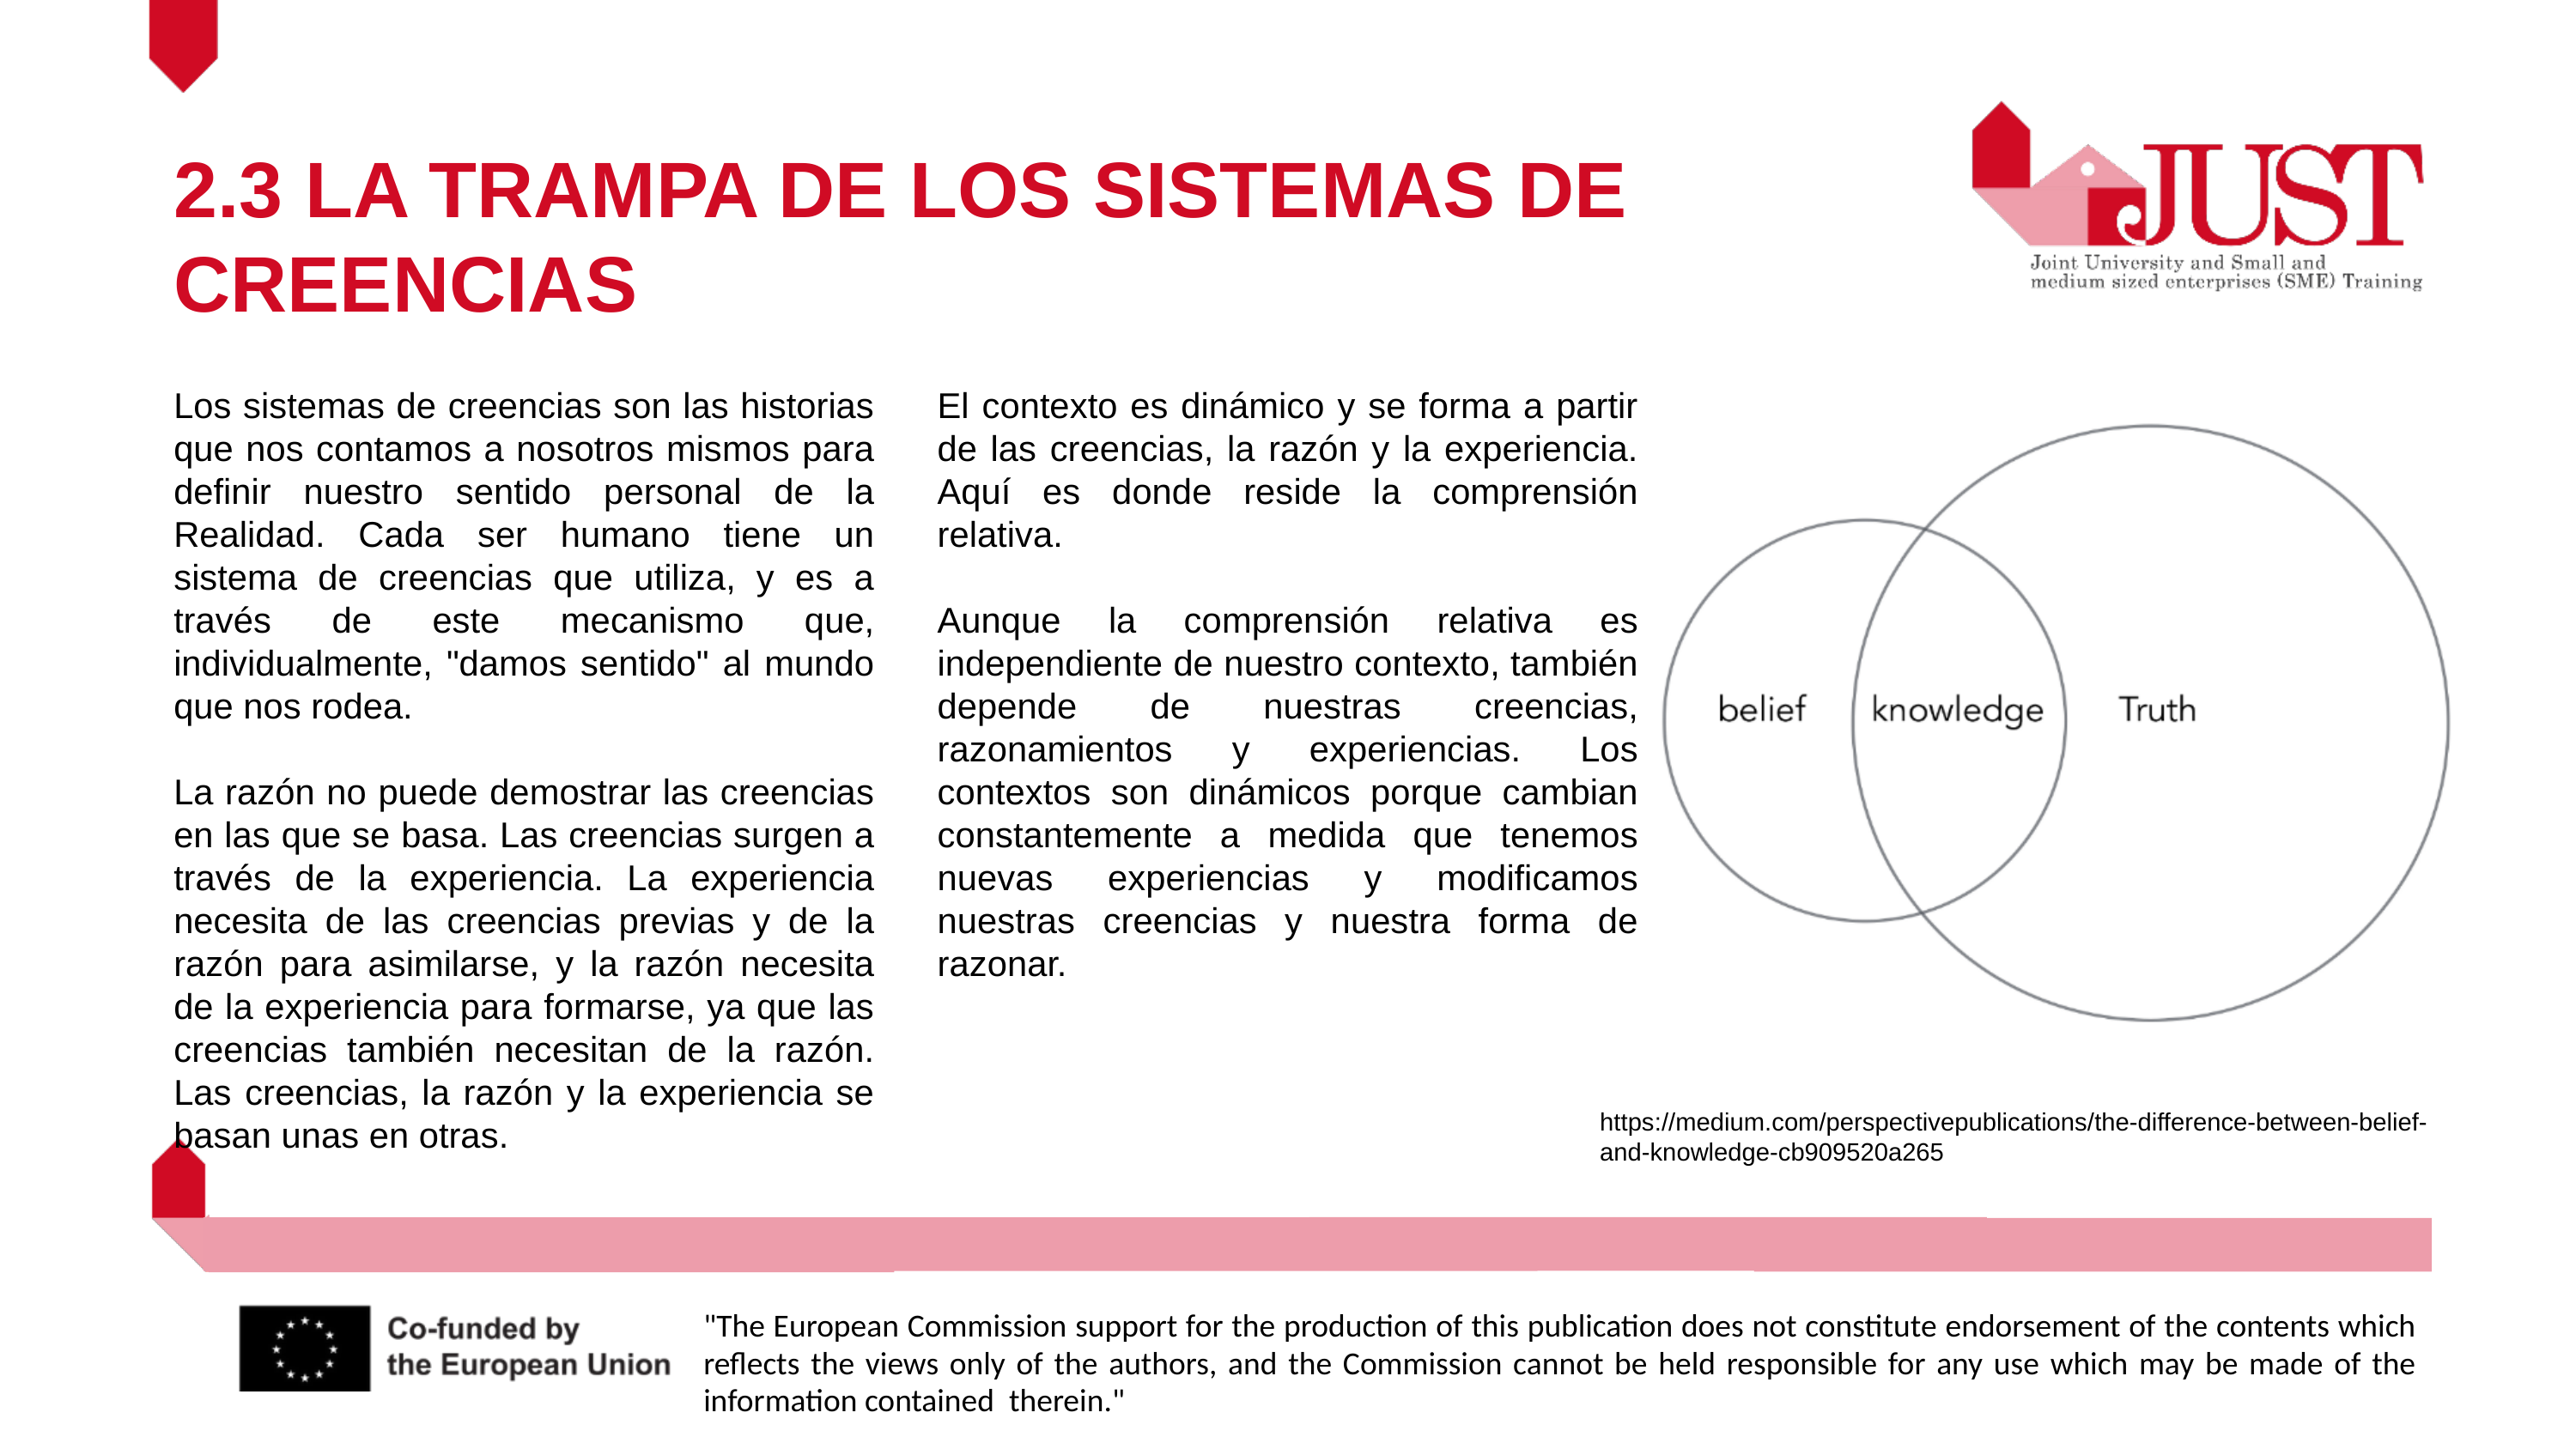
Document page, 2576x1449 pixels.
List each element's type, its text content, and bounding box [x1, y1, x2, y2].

text_box https://medium.com/perspectivepublications/the-difference-between-belief-and-knowledge-cb909520a265 [1587, 1100, 2449, 1173]
picture [1650, 408, 2458, 1028]
picture [144, 0, 228, 100]
picture [1965, 96, 2432, 302]
text_box 2.3 LA TRAMPA DE LOS SISTEMAS DE CREENCIAS [161, 132, 1985, 334]
text_box El contexto es dinámico y se forma a partir de las creencias, la razón y la experiencia. Aquí es donde reside la comprensión relativa. Aunque la comprensión relativa es independiente de nuestro contexto, también depende de nuestras creencias, razonamientos y experiencias. Los contextos son dinámicos porque cambian constantemente a medida que tenemos nuevas experiencias y modificamos nuestras creencias y nuestra forma de razonar. [924, 376, 1651, 1076]
text_box Los sistemas de creencias son las historias que nos contamos a nosotros mismos para definir nuestro sentido personal de la Realidad. Cada ser humano tiene un sistema de creencias que utiliza, y es a través de este mecanismo que, individualmente, "damos sentido" al mundo que nos rodea. La razón no puede demostrar las creencias en las que se basa. Las creencias surgen a través de la experiencia. La experiencia necesita de las creencias previas y de la razón para asimilarse, y la razón necesita de la experiencia para formarse, ya que las creencias también necesitan de la razón. Las creencias, la razón y la experiencia se basan unas en otras. [161, 376, 888, 1162]
picture [144, 1133, 210, 1287]
picture [233, 1300, 702, 1391]
